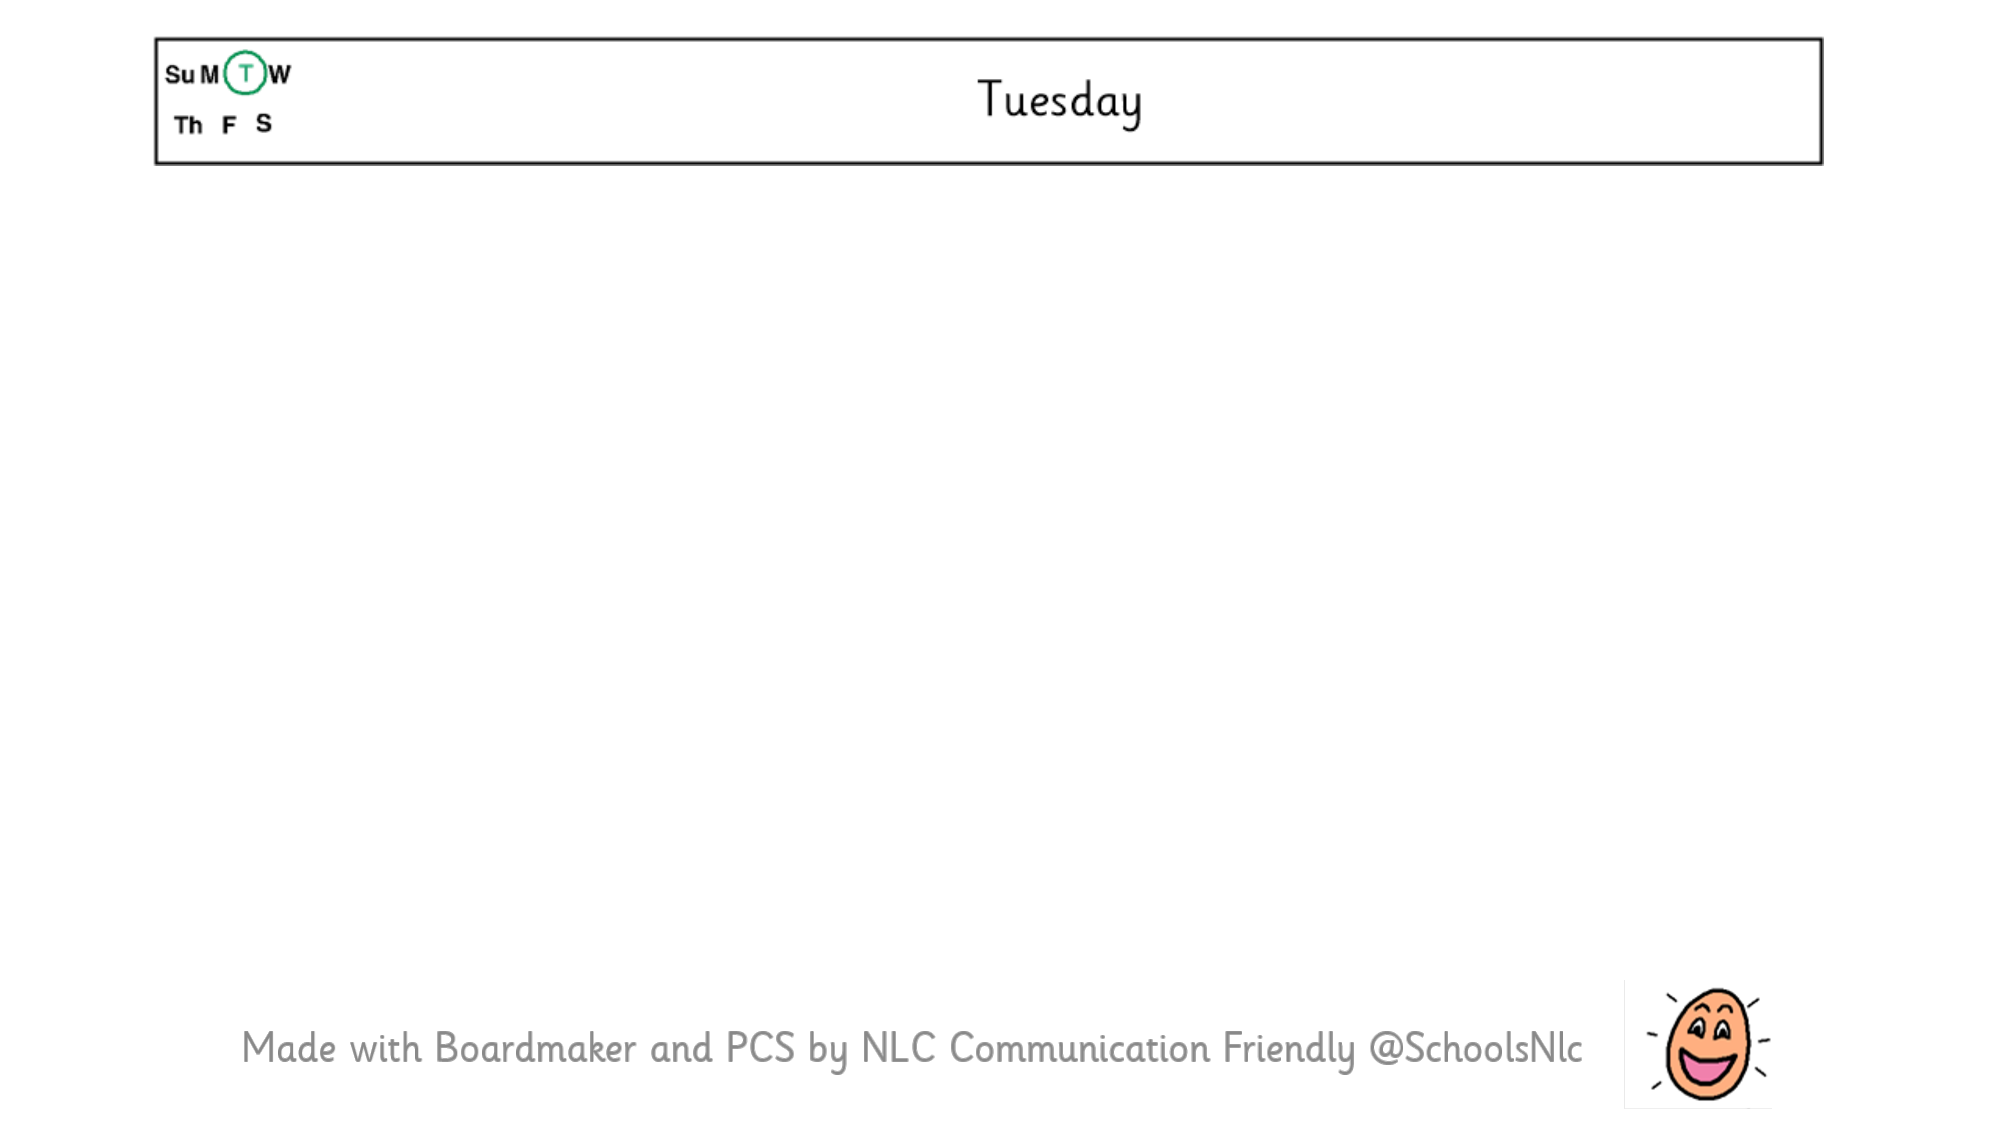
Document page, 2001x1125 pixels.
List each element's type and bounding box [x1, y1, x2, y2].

picture [151, 34, 1824, 166]
picture [199, 980, 1772, 1117]
